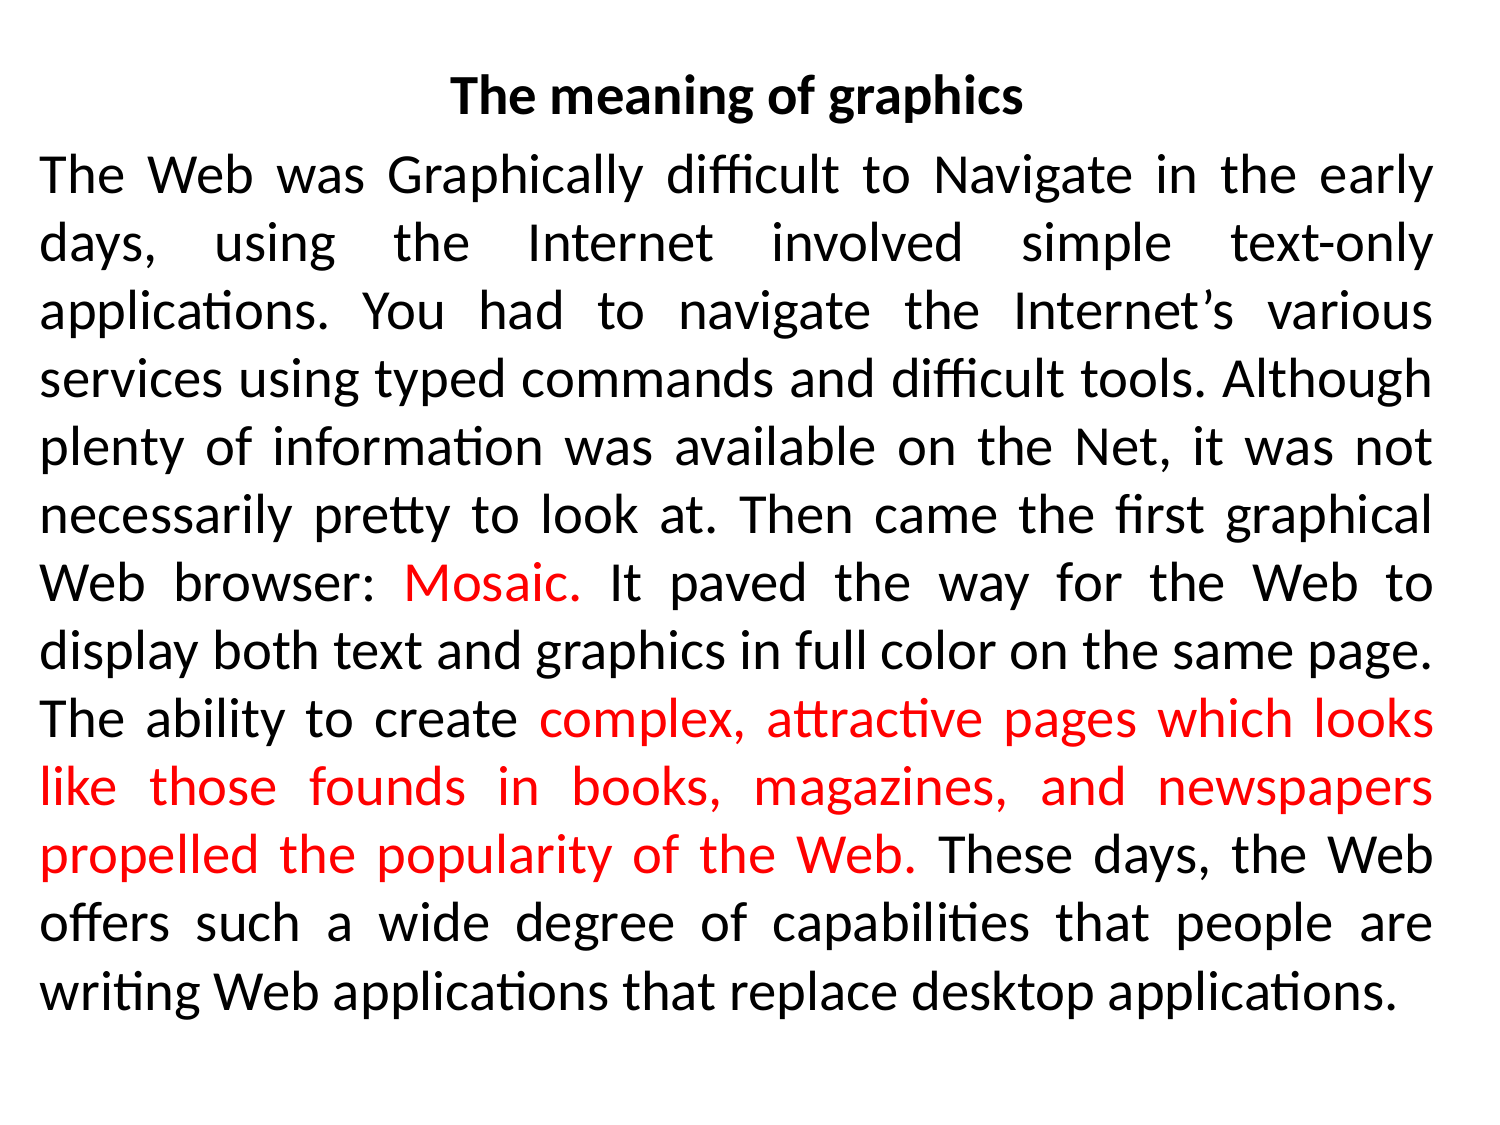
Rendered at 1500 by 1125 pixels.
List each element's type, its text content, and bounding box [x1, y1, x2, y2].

subtitle The meaning of graphics The Web was Graphically difficult to Navigate in the early days, using the Internet involved simple text-only applications. You had to navigate the Internet’s various services using typed commands and difficult tools. Although plenty of information was available on the Net, it was not necessarily pretty to look at. Then came the first graphical Web browser: Mosaic. It paved the way for the Web to display both text and graphics in full color on the same page. The ability to create complex, attractive pages which looks like those founds in books, magazines, and newspapers propelled the popularity of the Web. These days, the Web offers such a wide degree of capabilities that people are writing Web applications that replace desktop applications. [24, 50, 1450, 1075]
